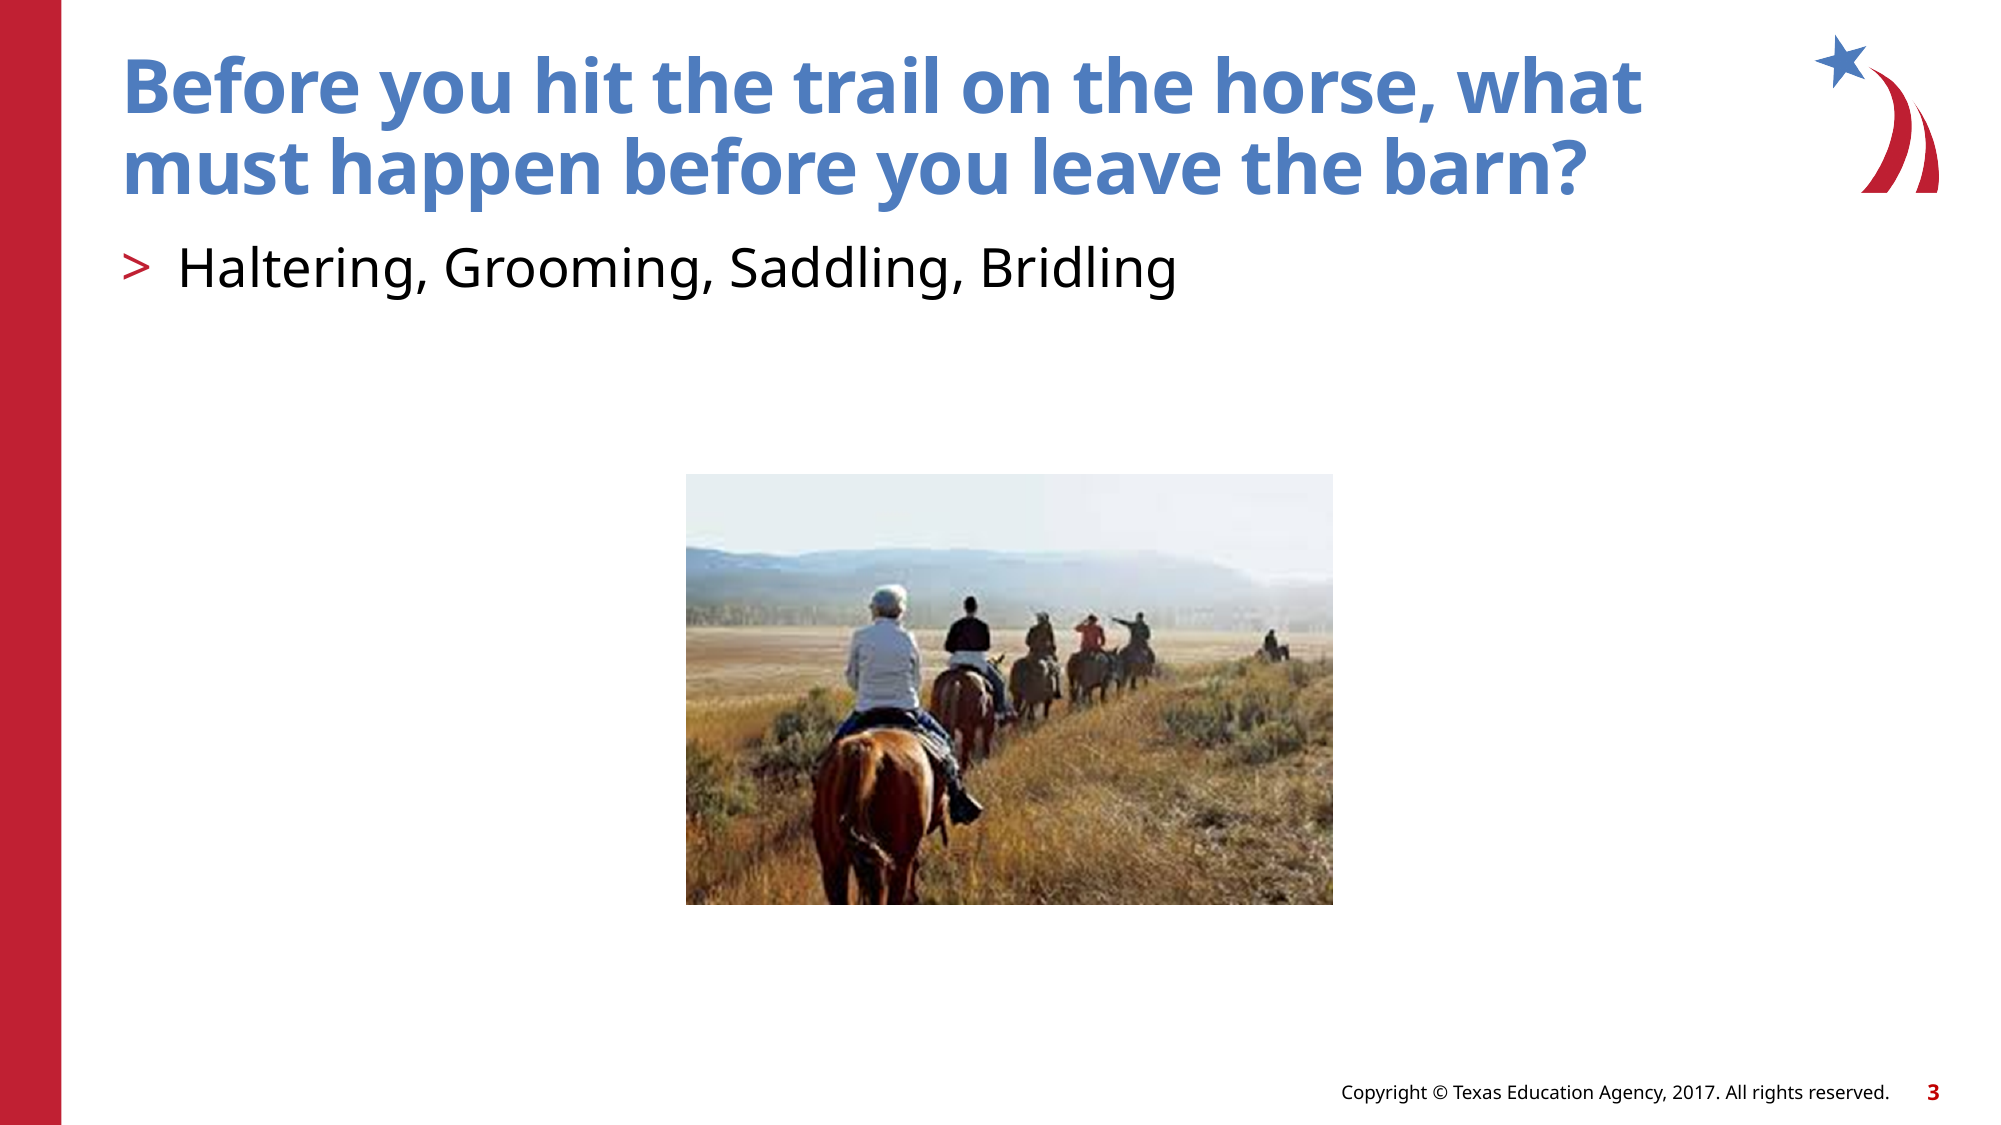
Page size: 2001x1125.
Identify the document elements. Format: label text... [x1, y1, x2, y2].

picture [686, 474, 1333, 905]
picture [1814, 34, 1939, 193]
list Haltering, Grooming, Saddling, Bridling [121, 233, 1936, 1010]
title Before you hit the trail on the horse, what must happen before you leave the barn? [121, 66, 1772, 211]
